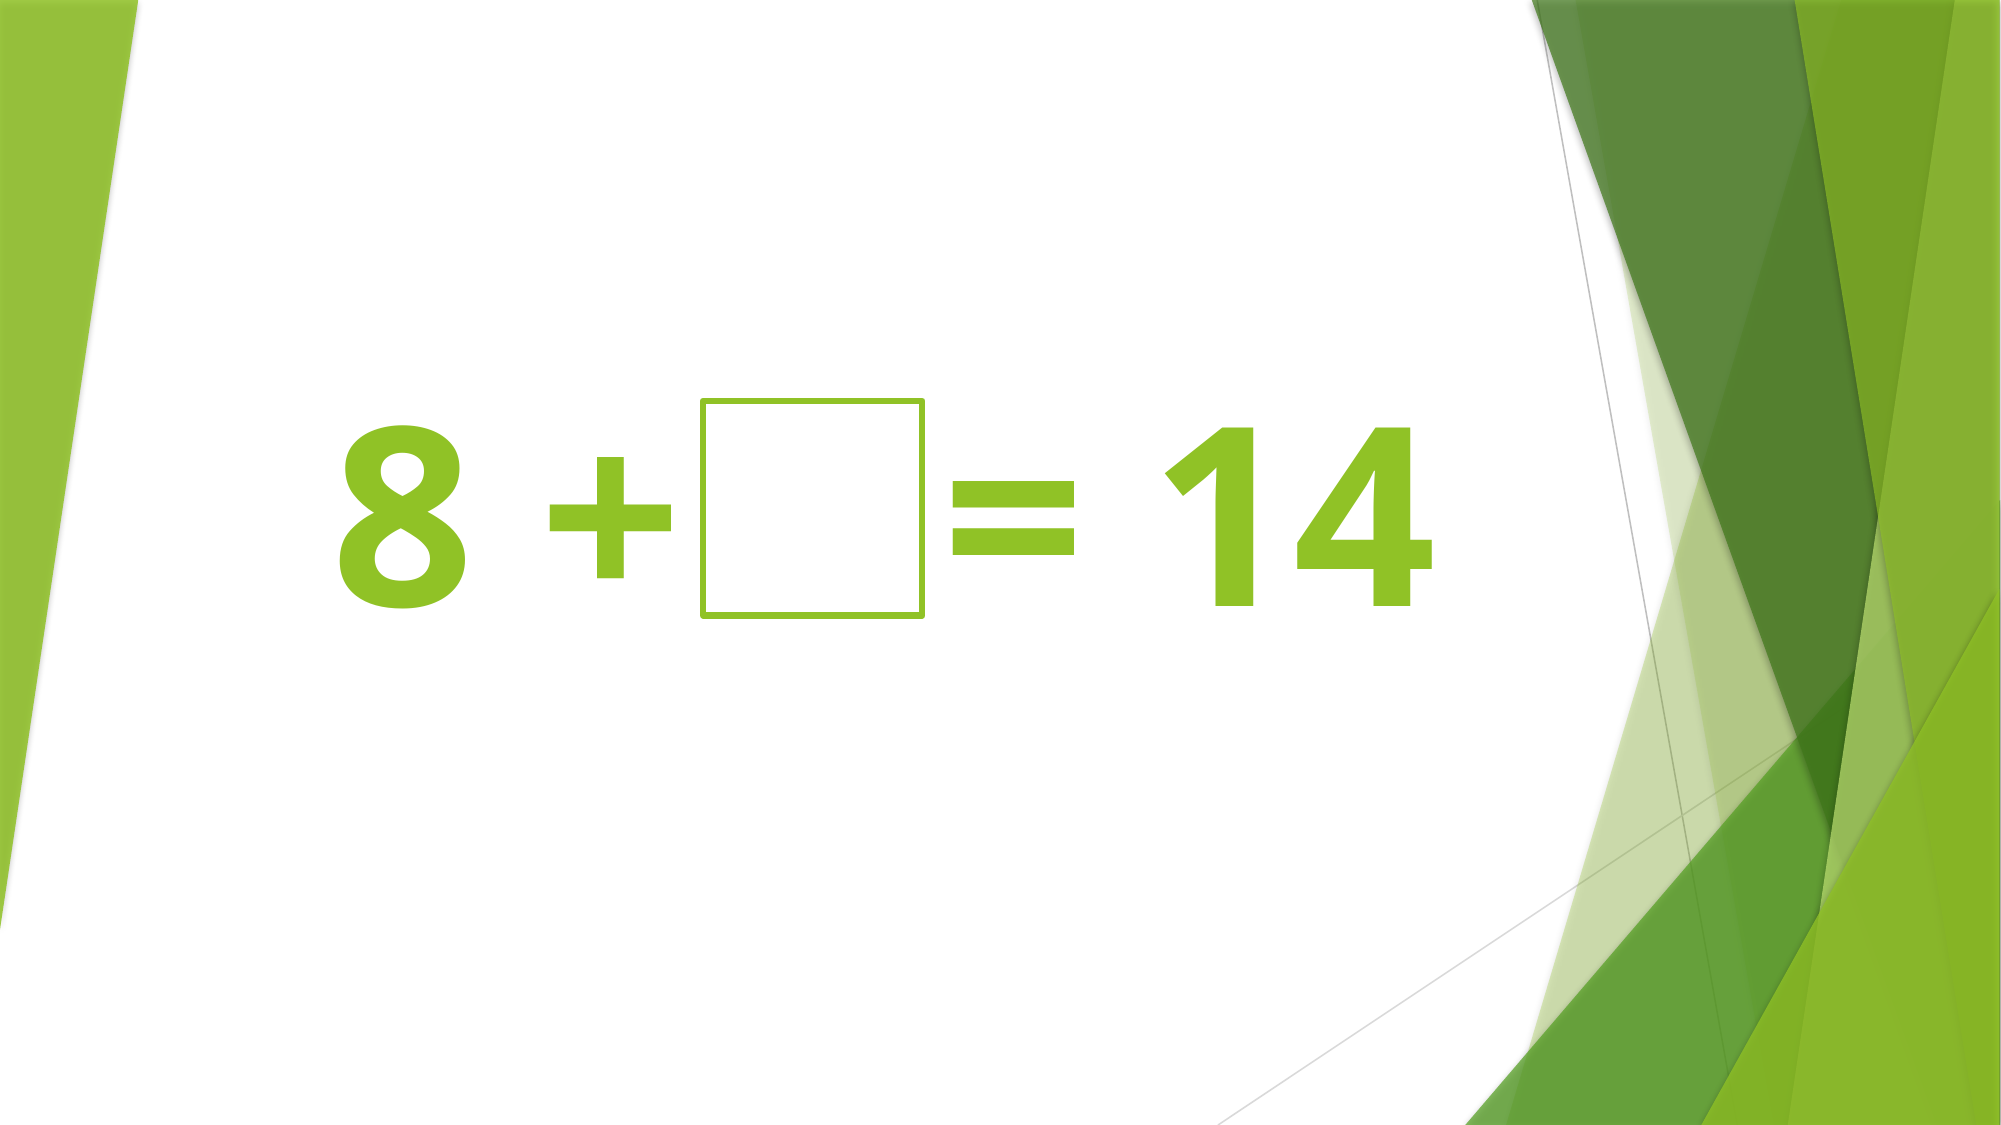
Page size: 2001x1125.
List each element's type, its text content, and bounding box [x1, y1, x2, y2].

title 8 + = 14 [247, 294, 1522, 665]
text_box [701, 399, 924, 617]
